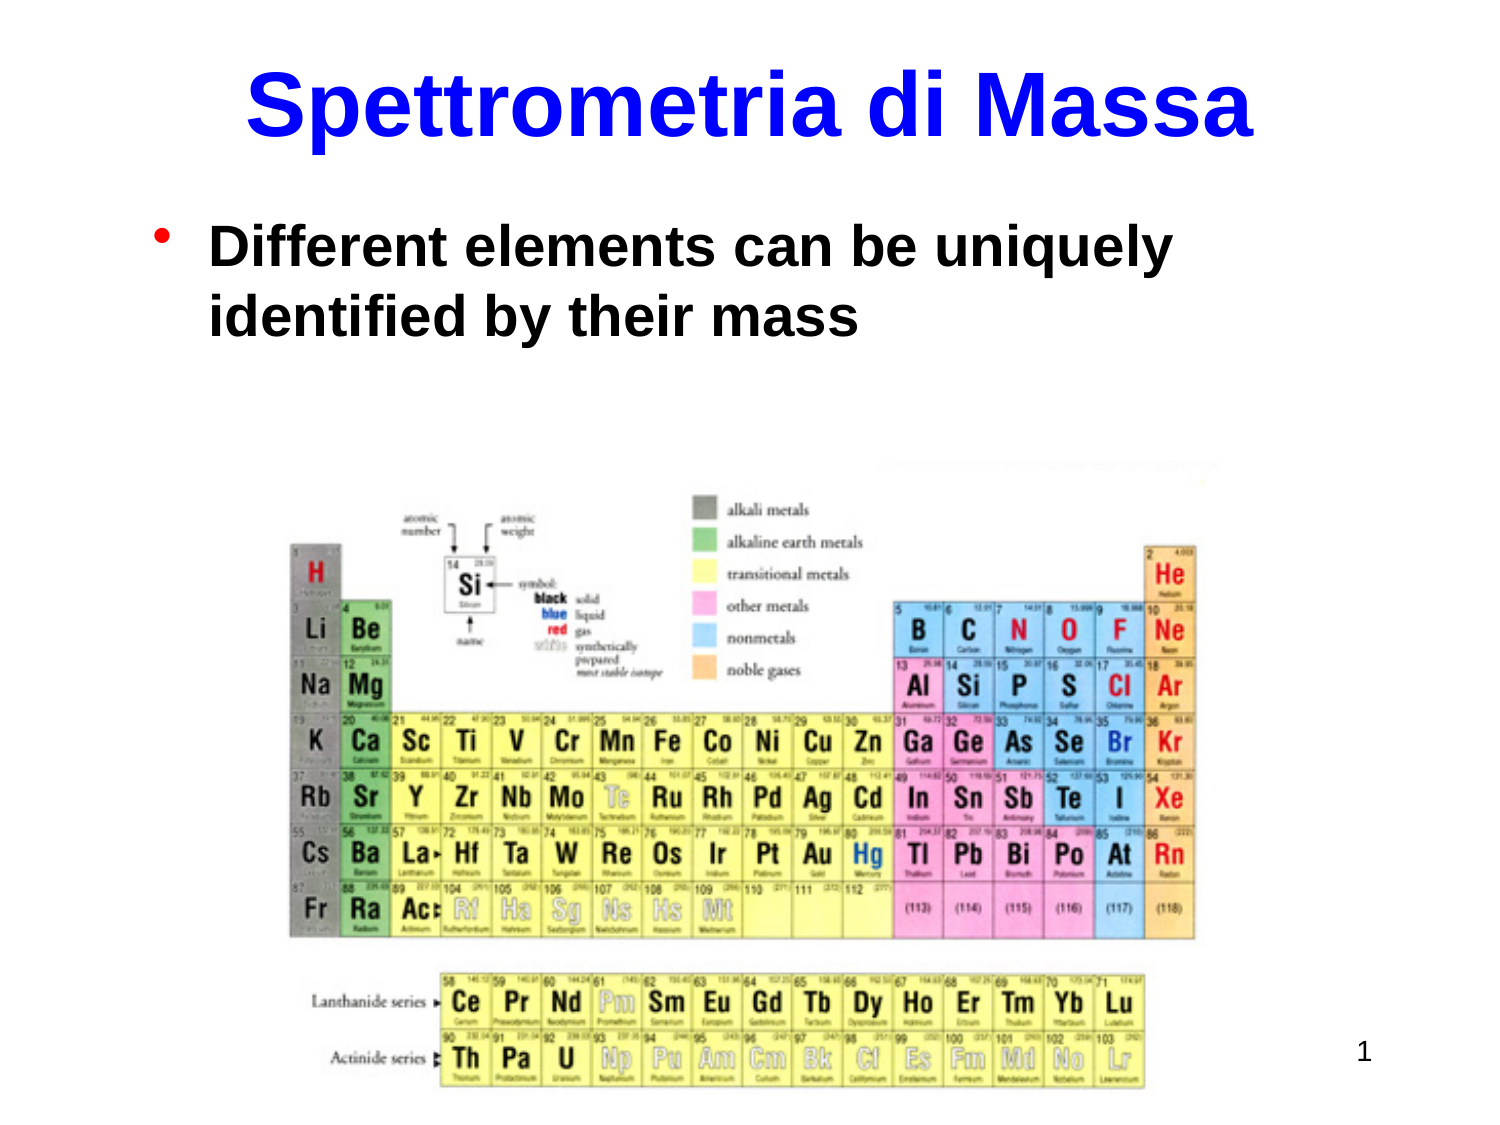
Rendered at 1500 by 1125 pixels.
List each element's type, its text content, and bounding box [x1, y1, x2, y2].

picture [237, 460, 1263, 1125]
title Spettrometria di Massa [112, 6, 1388, 194]
list Different elements can be uniquely identified by their mass [137, 200, 1413, 876]
slide_number 1 [1263, 1025, 1388, 1100]
